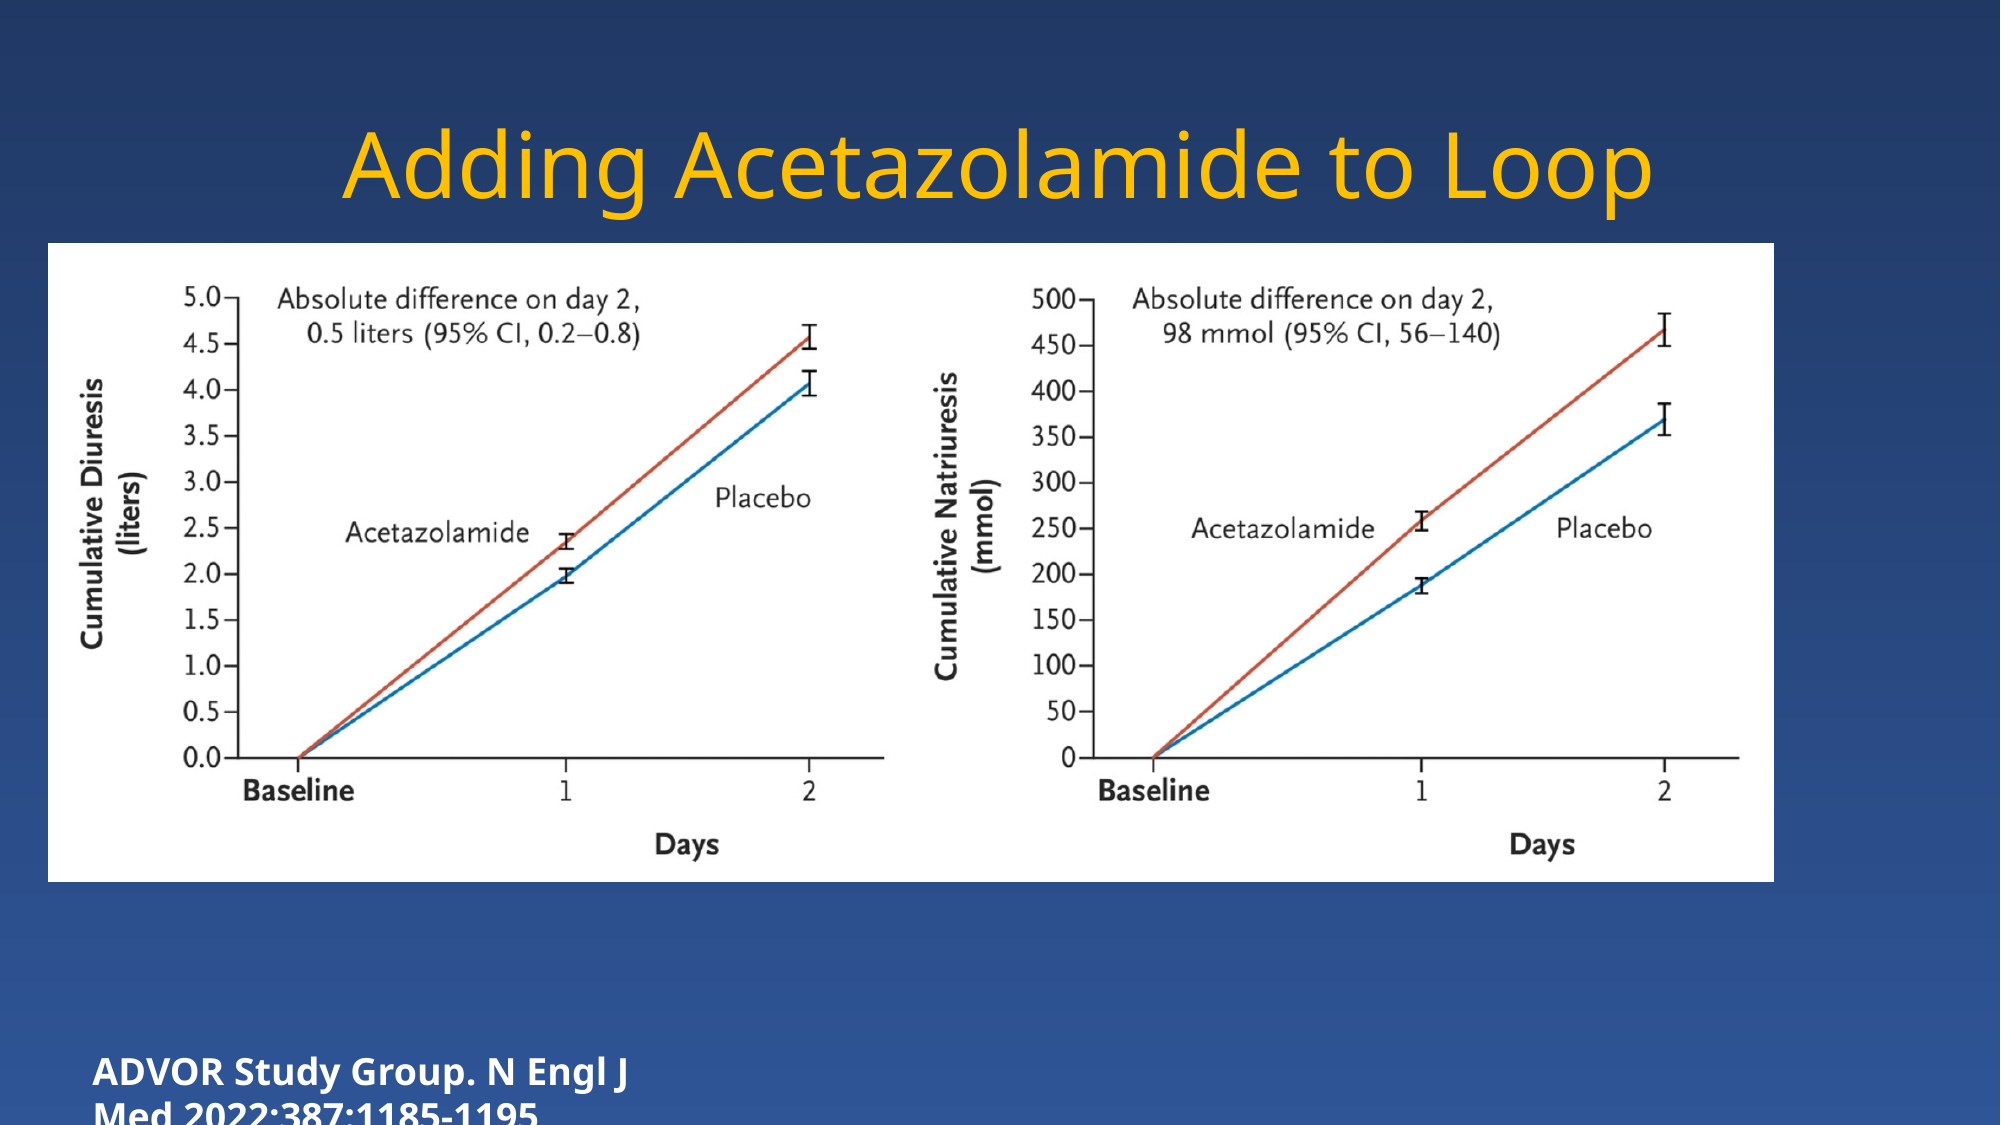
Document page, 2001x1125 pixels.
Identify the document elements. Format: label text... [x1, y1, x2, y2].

text_box ADVOR Study Group. N Engl J Med 2022;387:1185-1195 [77, 1040, 982, 1125]
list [48, 243, 1774, 882]
title Adding Acetazolamide to Loop [137, 59, 1863, 278]
